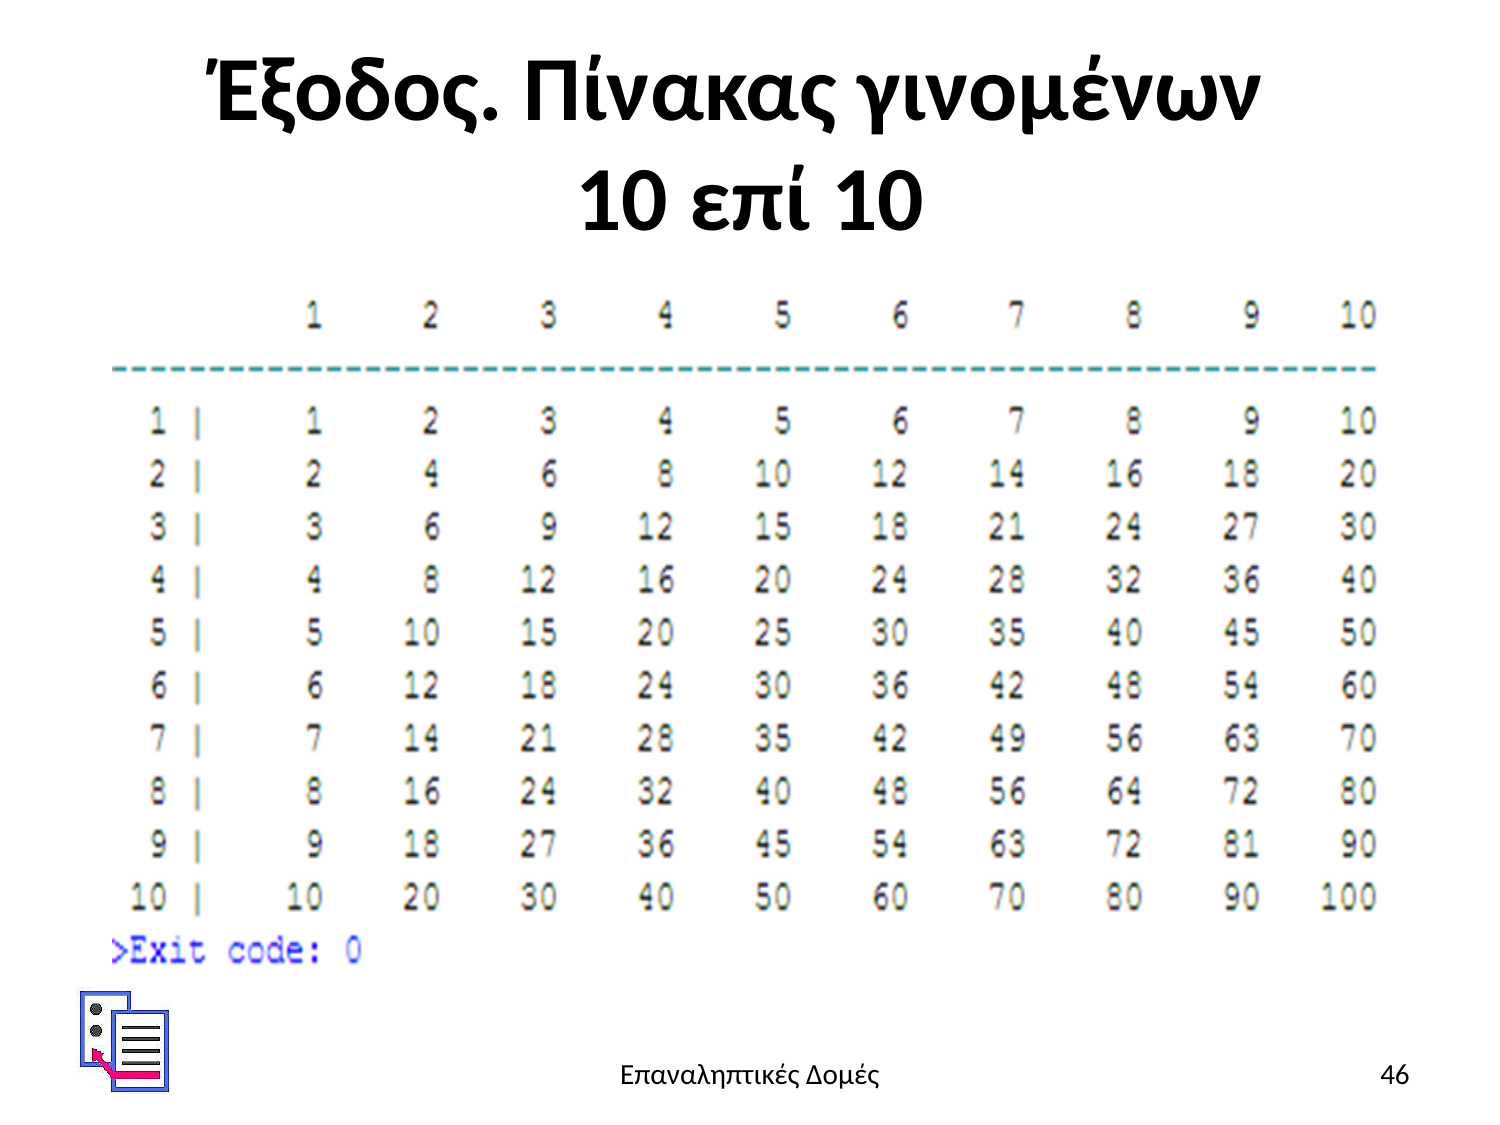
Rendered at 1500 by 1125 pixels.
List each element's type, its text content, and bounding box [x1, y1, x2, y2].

title Έξοδος. Πίνακας γινομένων 10 επί 10 [75, 45, 1425, 233]
picture [76, 262, 1400, 1095]
footer Επαναληπτικές Δομές [512, 1042, 988, 1103]
slide_number 46 [1074, 1042, 1425, 1103]
